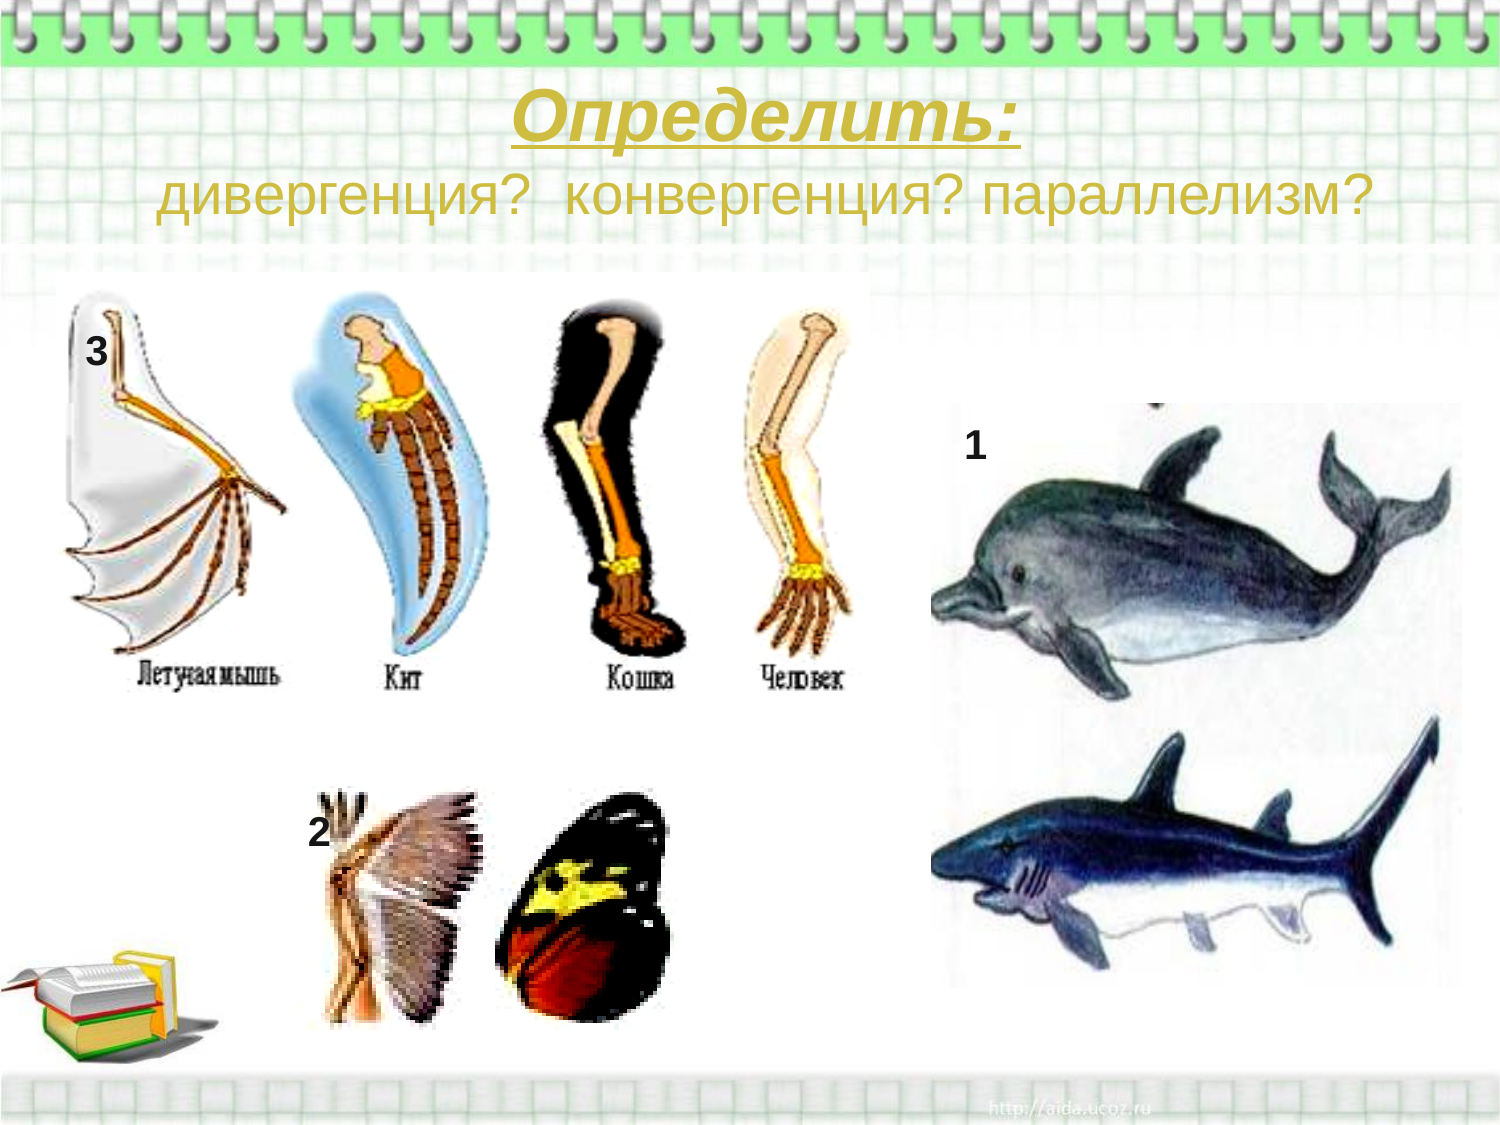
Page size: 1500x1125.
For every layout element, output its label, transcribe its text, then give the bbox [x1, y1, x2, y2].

title Определить: дивергенция? конвергенция? параллелизм? [58, 51, 1474, 241]
picture [0, 0, 1500, 1125]
